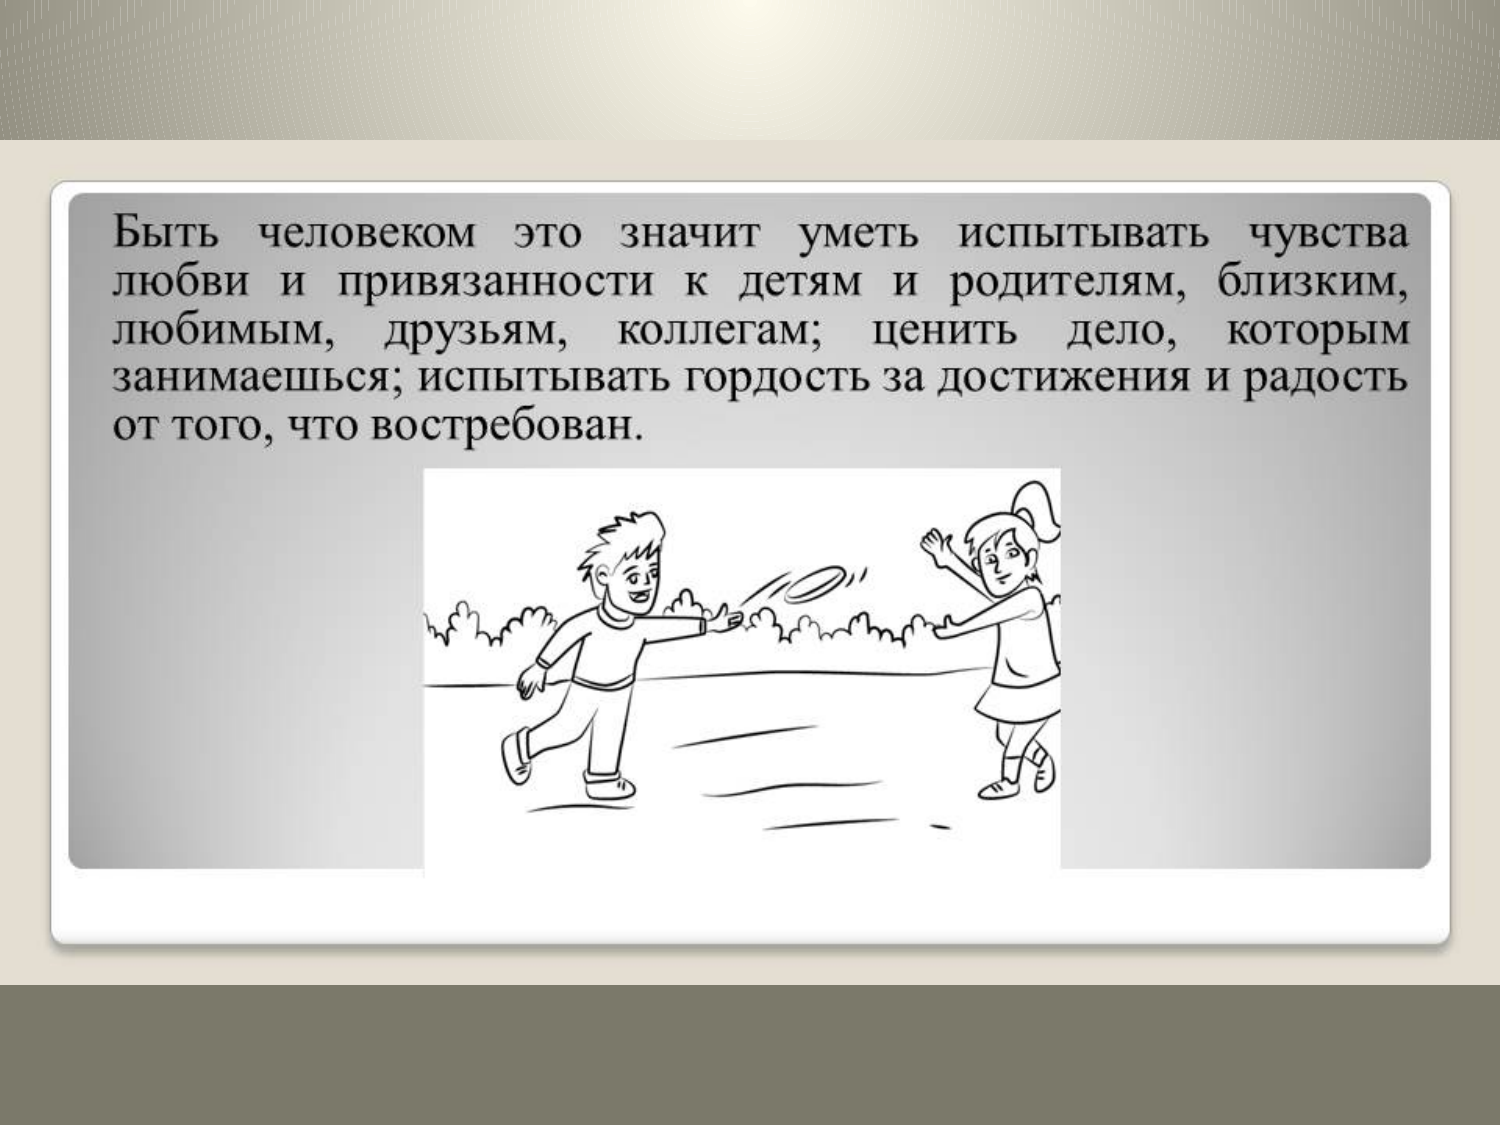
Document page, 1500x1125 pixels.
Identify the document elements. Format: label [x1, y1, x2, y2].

picture [0, 140, 1500, 985]
